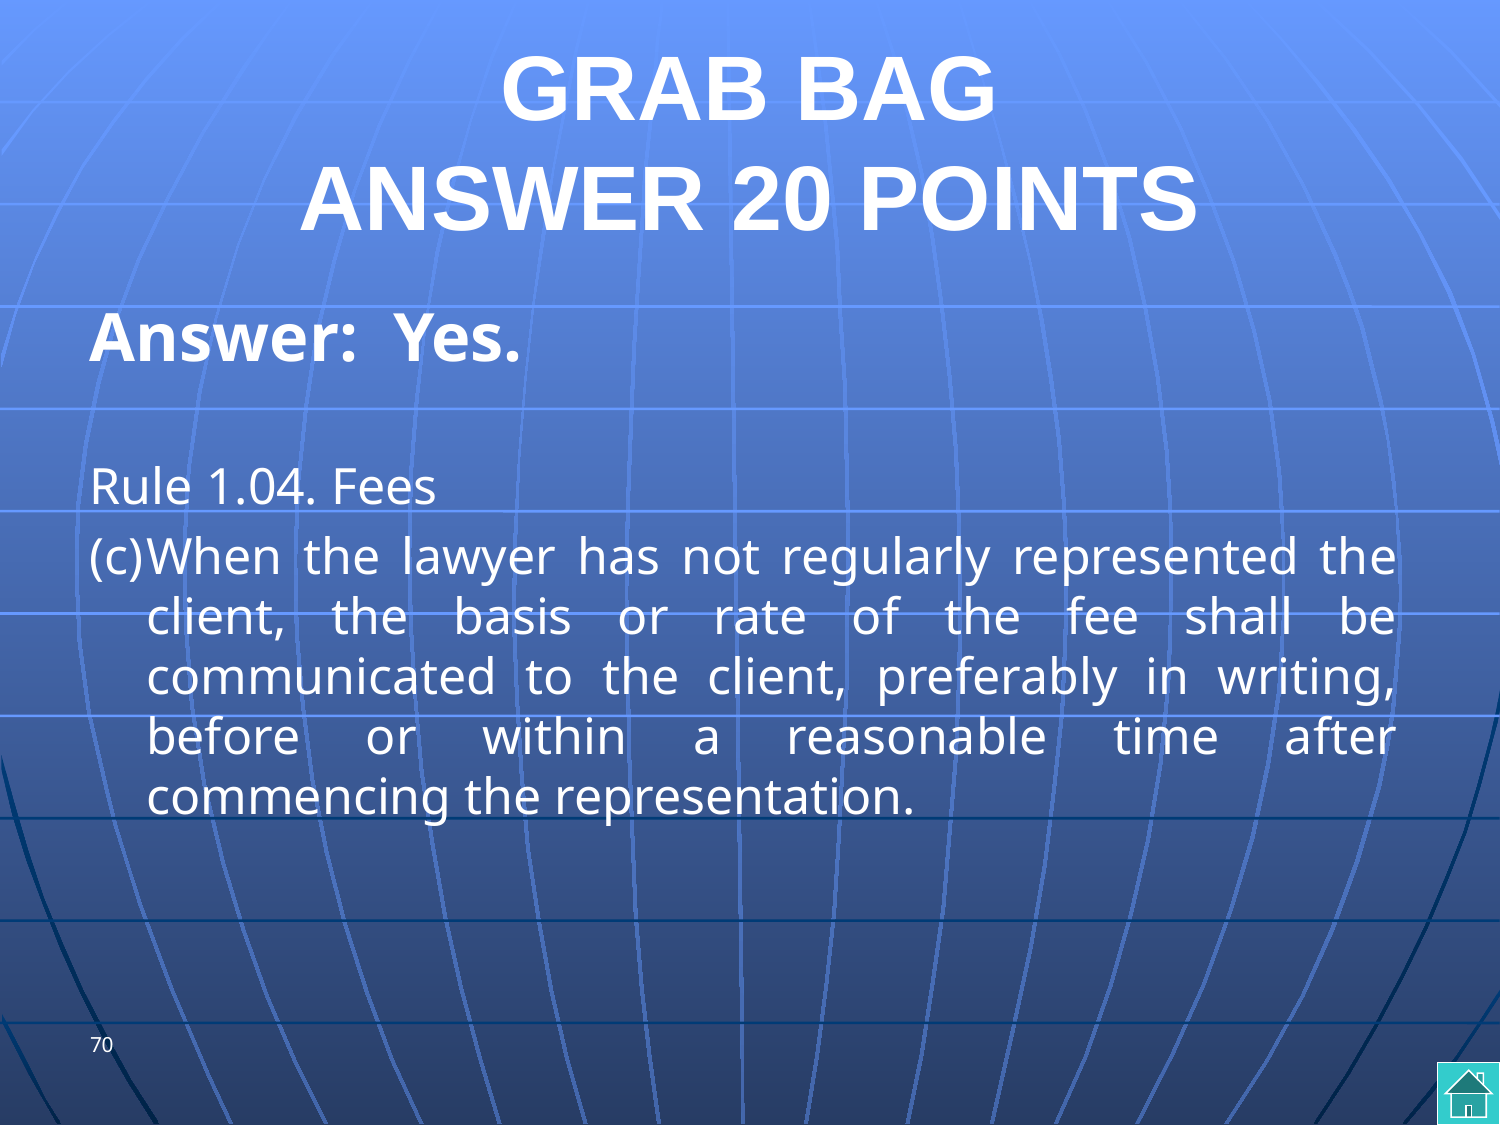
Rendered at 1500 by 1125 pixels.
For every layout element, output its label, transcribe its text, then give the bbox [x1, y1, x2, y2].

text_box Answer: Yes. Rule 1.04. Fees (c) When the lawyer has not regularly represented the client, the basis or rate of the fee shall be communicated to the client, preferably in writing, before or within a reasonable time after commencing the representation. [74, 287, 1413, 1049]
text_box [1437, 1062, 1500, 1125]
list [52, 238, 1404, 1008]
slide_number 70 [74, 1049, 426, 1100]
title GRAB BAG ANSWER 20 POINTS [74, 45, 1426, 233]
